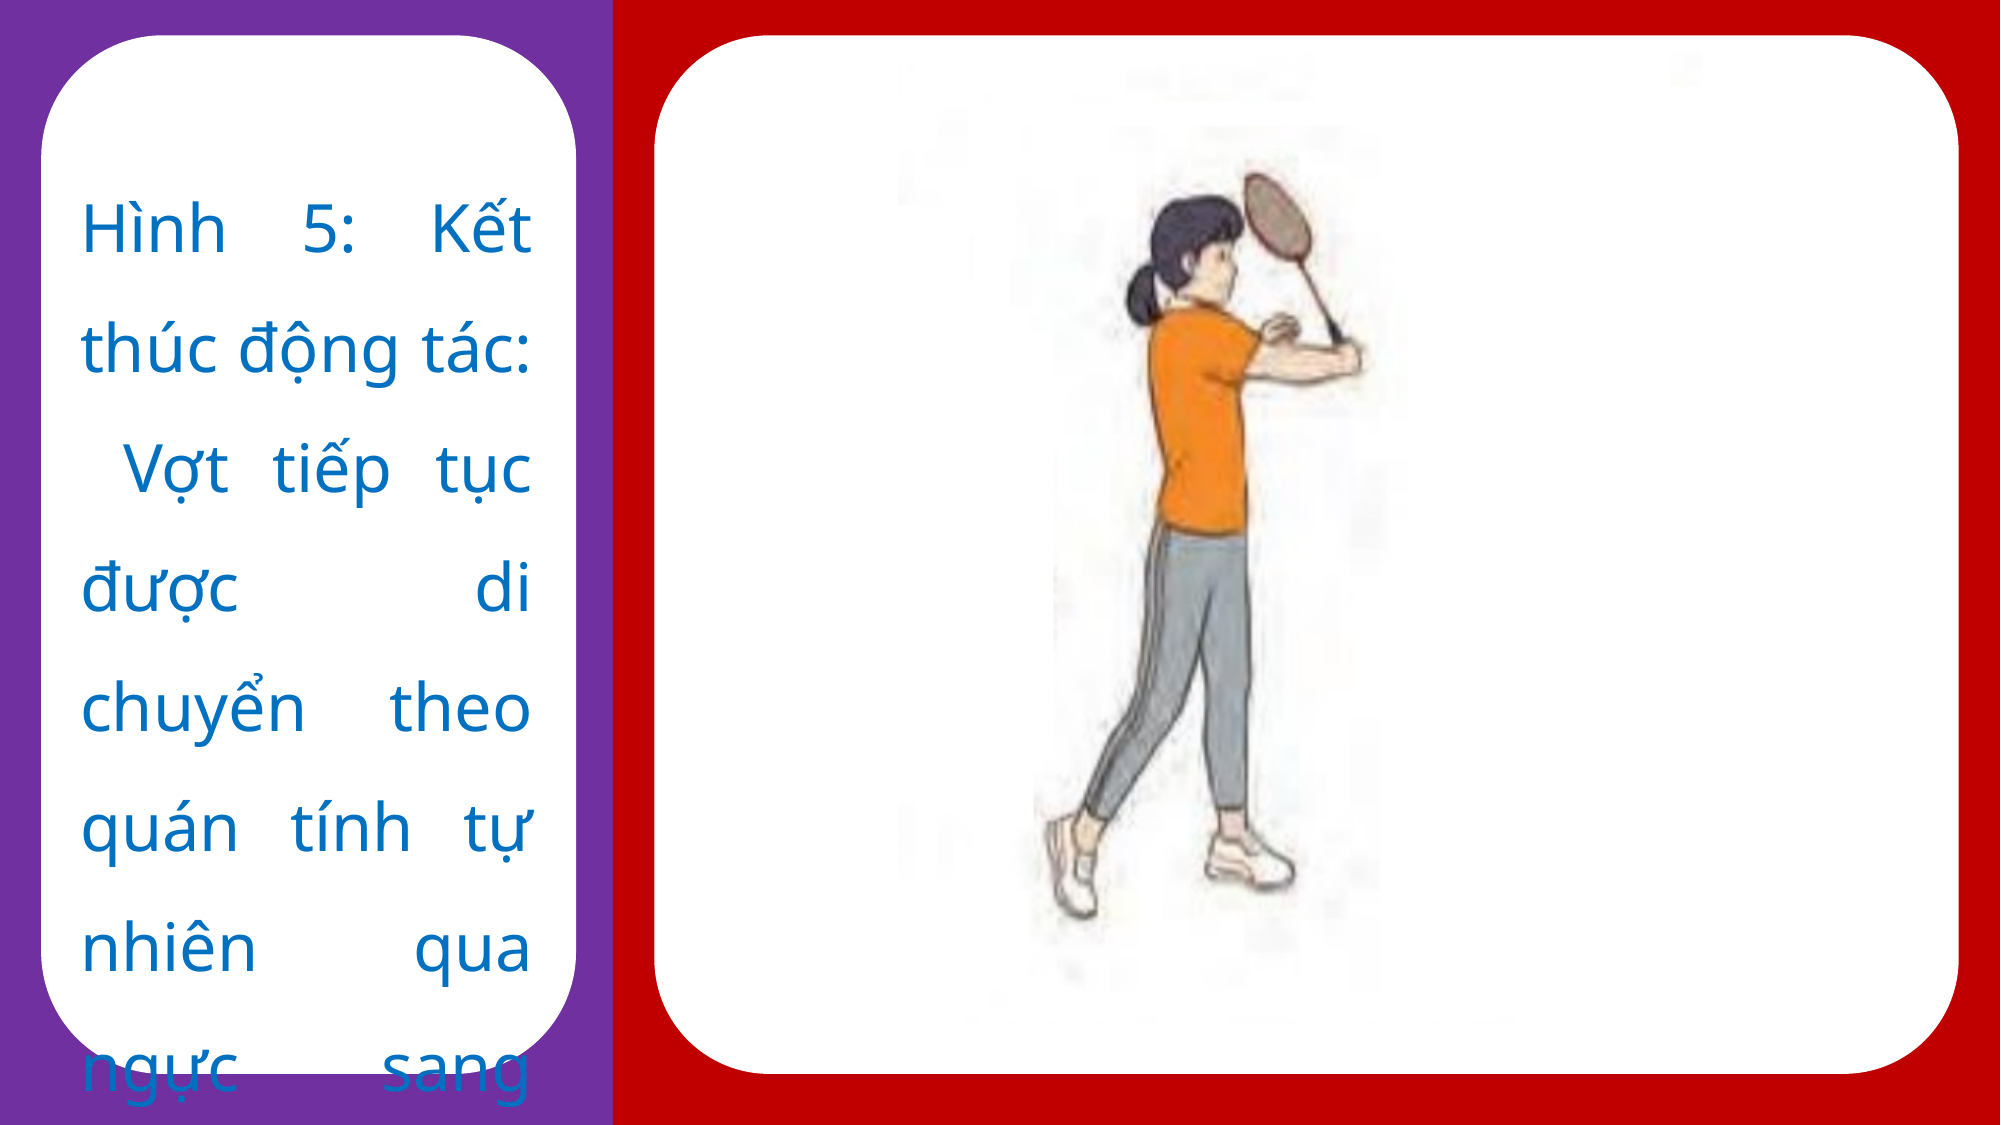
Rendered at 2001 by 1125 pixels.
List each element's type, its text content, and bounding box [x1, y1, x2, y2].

picture [898, 51, 1872, 1040]
text_box [40, 34, 578, 1032]
text_box [0, 0, 612, 1125]
text_box [653, 34, 1960, 1075]
text_box [612, 0, 2000, 1125]
text_box Hình 5: Kết thúc động tác: Vợt tiếp tục được di chuyển theo quán tính tự nhiên qua ngực sang trái. [65, 138, 548, 1125]
